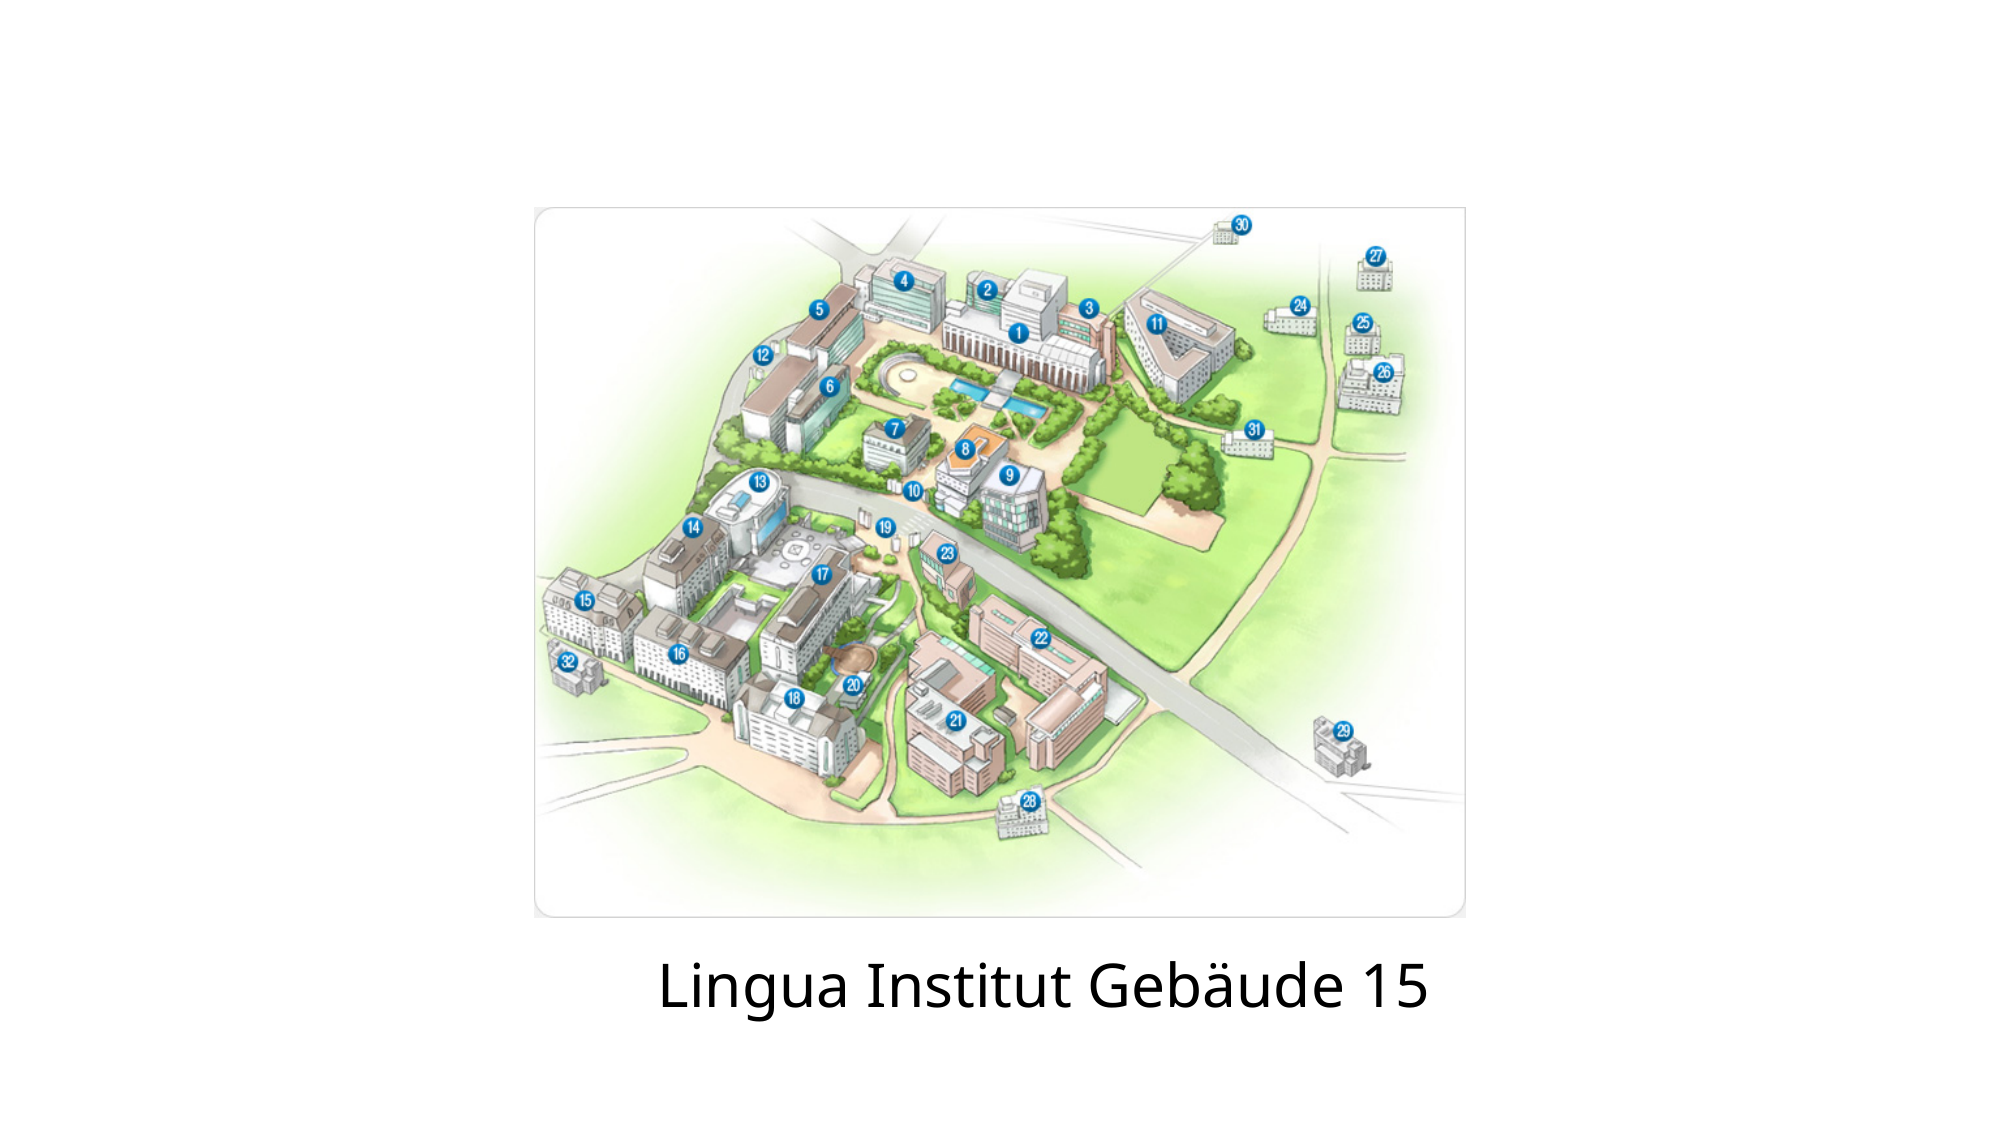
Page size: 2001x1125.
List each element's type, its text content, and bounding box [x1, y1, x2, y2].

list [534, 207, 1466, 918]
title Lingua Institut Gebäude 15 [642, 917, 1769, 1060]
